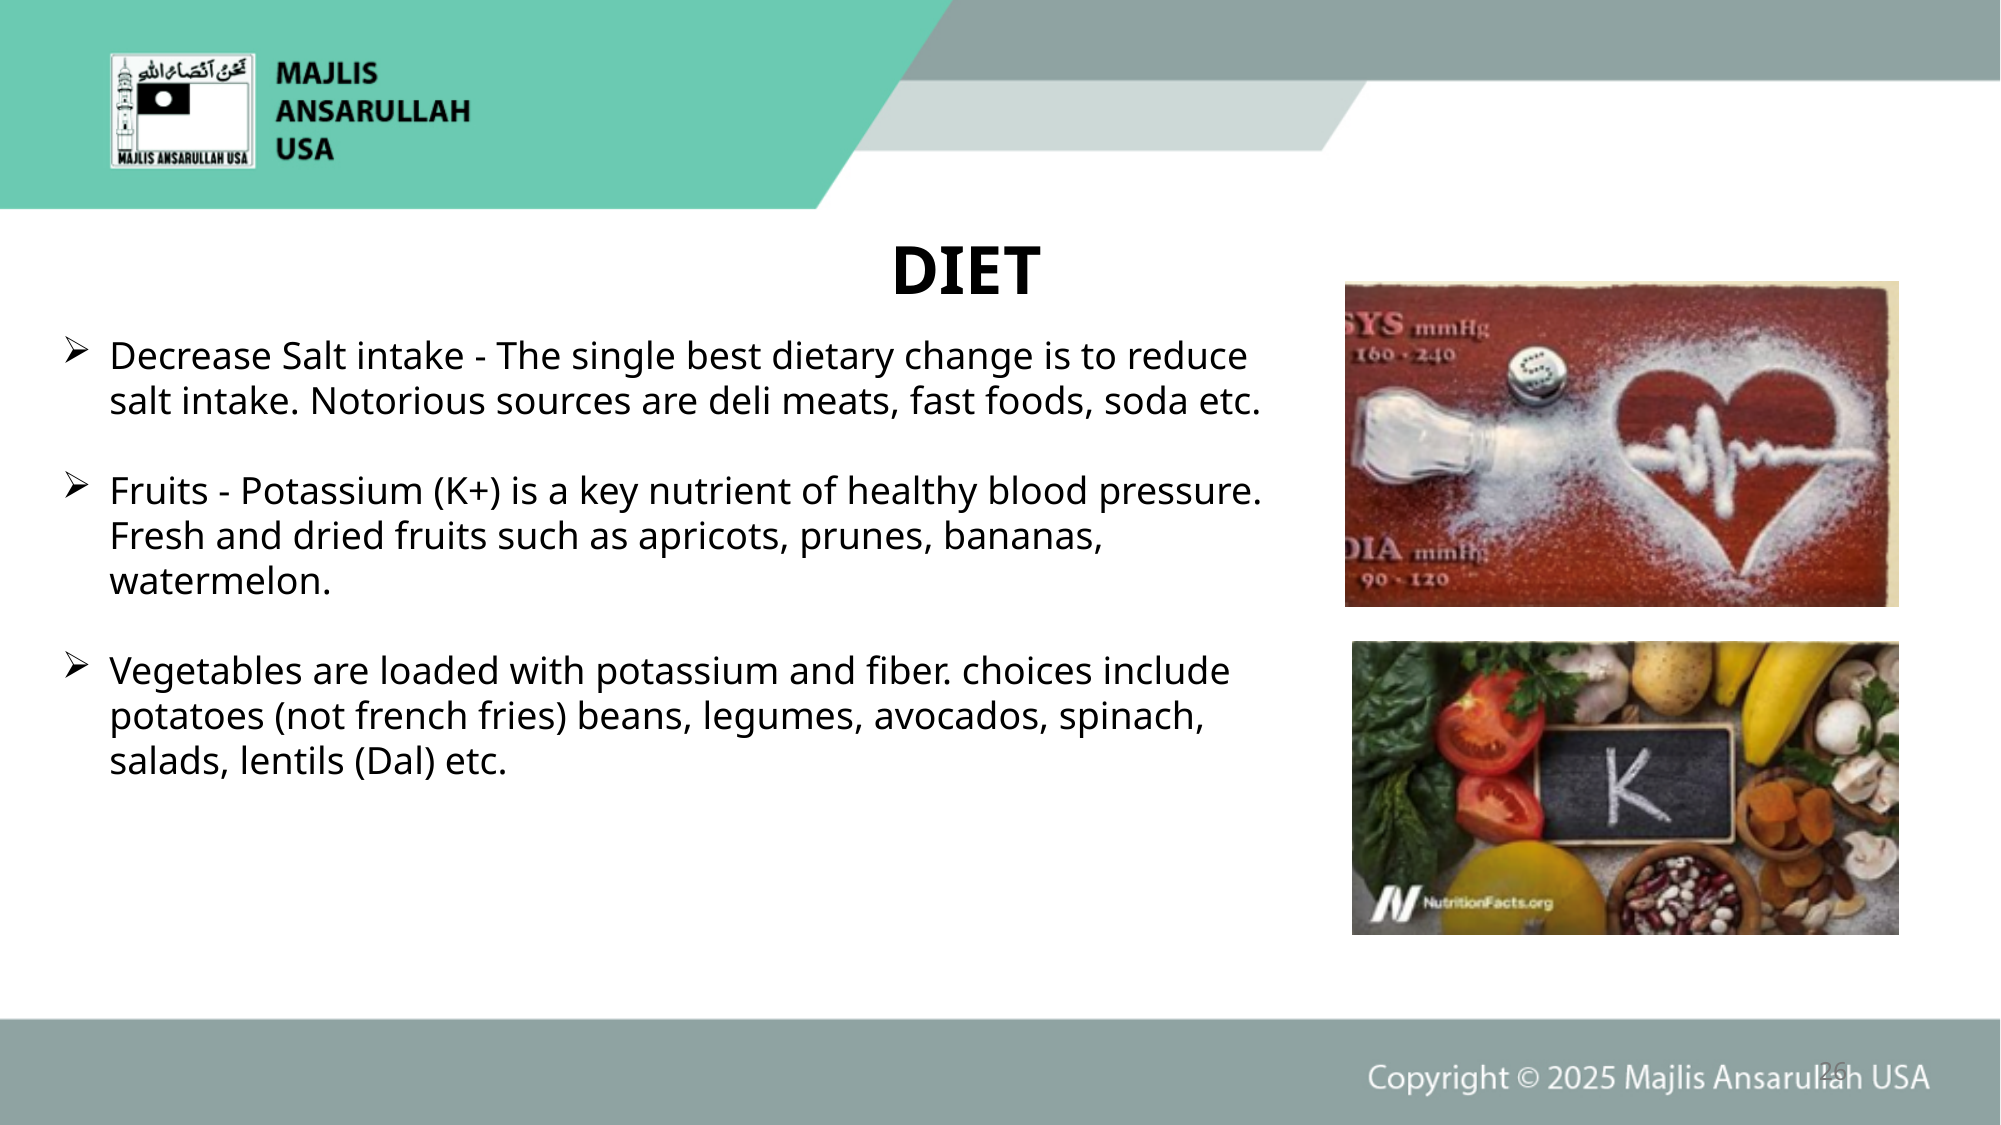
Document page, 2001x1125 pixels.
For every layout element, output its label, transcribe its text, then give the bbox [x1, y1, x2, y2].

text_box Decrease Salt intake - The single best dietary change is to reduce salt intake. Notorious sources are deli meats, fast foods, soda etc. Fruits - Potassium (K+) is a key nutrient of healthy blood pressure. Fresh and dried fruits such as apricots, prunes, bananas, watermelon. Vegetables are loaded with potassium and fiber. choices include potatoes (not french fries) beans, legumes, avocados, spinach, salads, lentils (Dal) etc. [47, 324, 1291, 982]
picture [0, 0, 2001, 1125]
text_box DIET [563, 173, 1387, 362]
slide_number 26 [1412, 1042, 1863, 1103]
